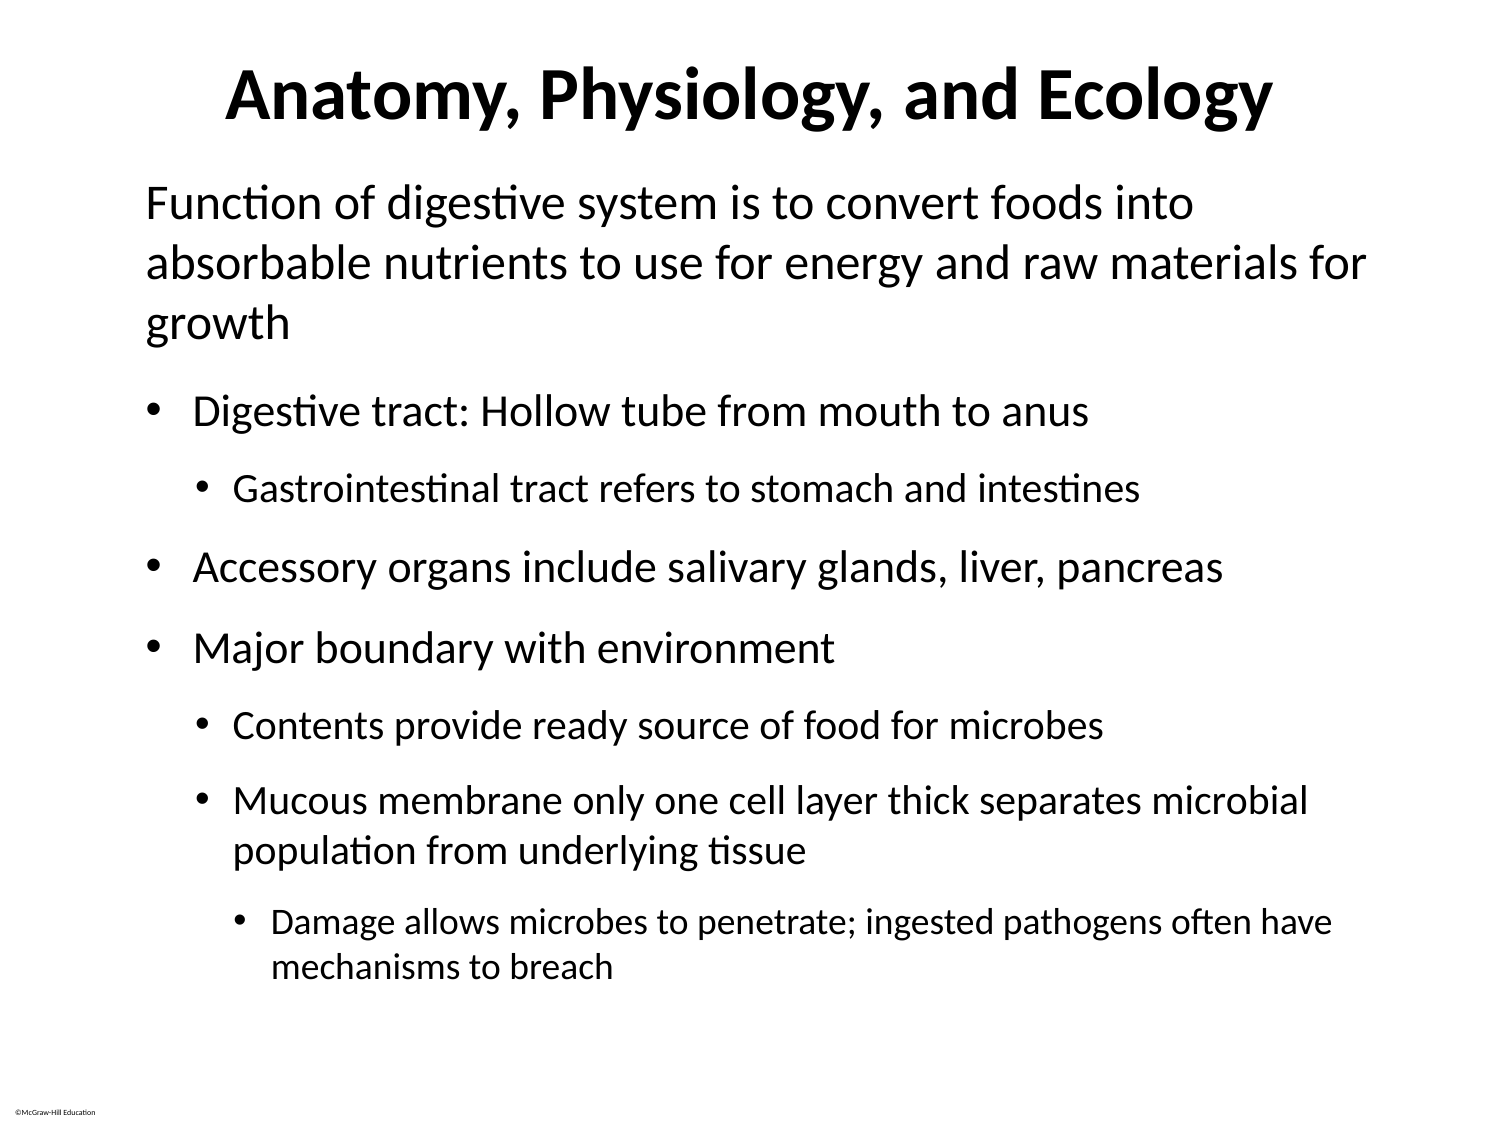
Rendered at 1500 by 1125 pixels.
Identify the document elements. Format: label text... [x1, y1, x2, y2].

list Function of digestive system is to convert foods into absorbable nutrients to use for energy and raw materials for growth Digestive tract: Hollow tube from mouth to anus Gastrointestinal tract refers to stomach and intestines Accessory organs include salivary glands, liver, pancreas Major boundary with environment Contents provide ready source of food for microbes Mucous membrane only one cell layer thick separates microbial population from underlying tissue Damage allows microbes to penetrate; ingested pathogens often have mechanisms to breach [130, 162, 1388, 1025]
title Anatomy, Physiology, and Ecology [186, 37, 1314, 138]
